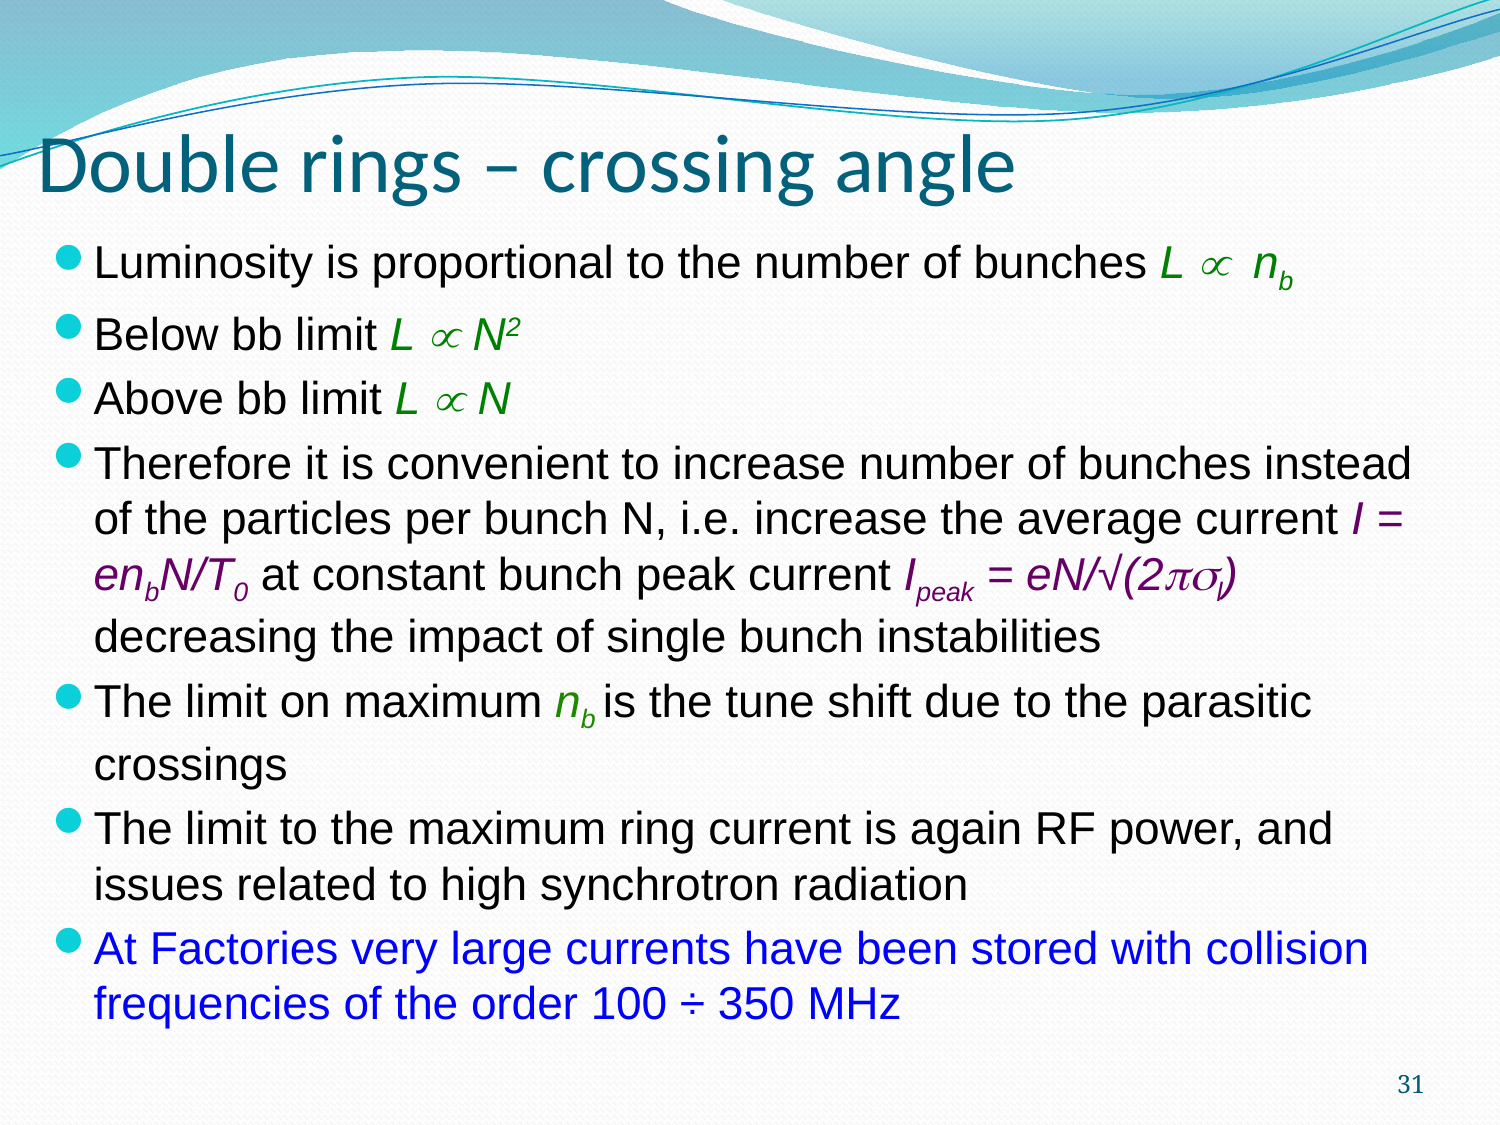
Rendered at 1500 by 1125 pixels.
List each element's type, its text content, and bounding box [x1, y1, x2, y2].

list Luminosity is proportional to the number of bunches L µ nb Below bb limit L µ N2 Above bb limit L µ N Therefore it is convenient to increase number of bunches instead of the particles per bunch N, i.e. increase the average current I = enbN/T0 at constant bunch peak current Ipeak = eN/√(2psl) decreasing the impact of single bunch instabilities The limit on maximum nb is the tune shift due to the parasitic crossings The limit to the maximum ring current is again RF power, and issues related to high synchrotron radiation At Factories very large currents have been stored with collision frequencies of the order 100 ÷ 350 MHz [37, 224, 1463, 1038]
slide_number 31 [1299, 1042, 1425, 1103]
title Double rings – crossing angle [37, 87, 1463, 210]
